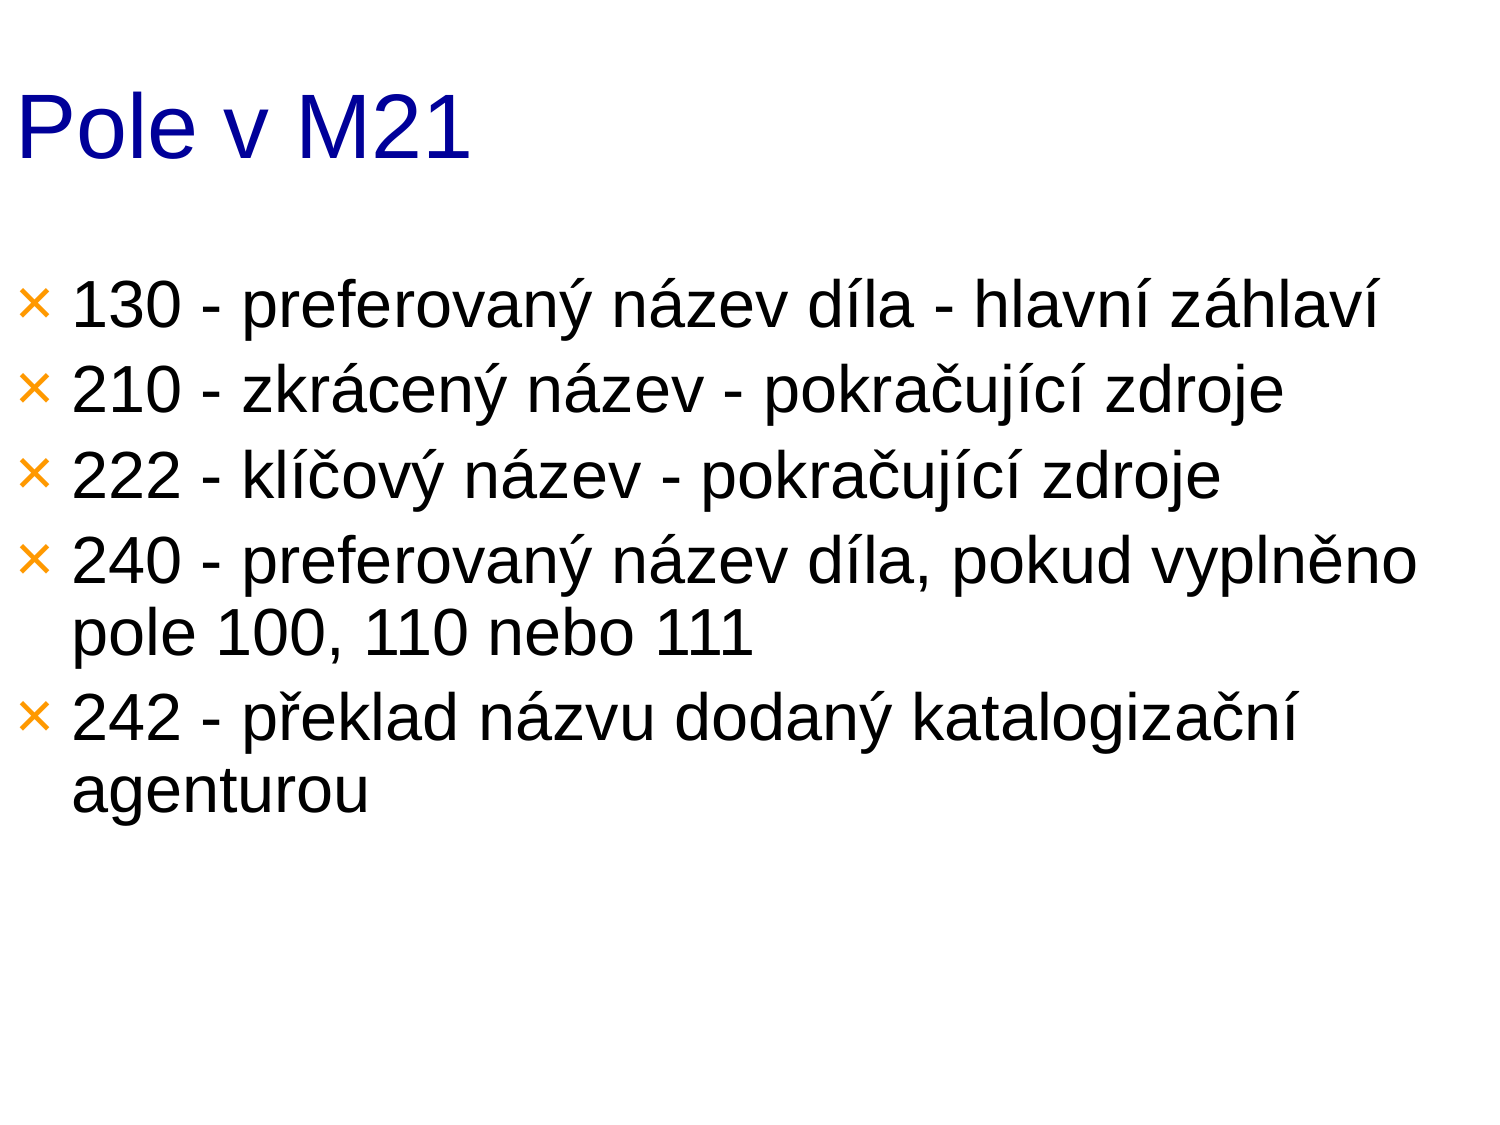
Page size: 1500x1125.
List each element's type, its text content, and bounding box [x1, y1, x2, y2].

title Pole v M21 [0, 0, 1500, 244]
list 130 - preferovaný název díla - hlavní záhlaví 210 - zkrácený název - pokračující zdroje 222 - klíčový název - pokračující zdroje 240 - preferovaný název díla, pokud vyplněno pole 100, 110 nebo 111 242 - překlad názvu dodaný katalogizační agenturou [0, 262, 1500, 1125]
